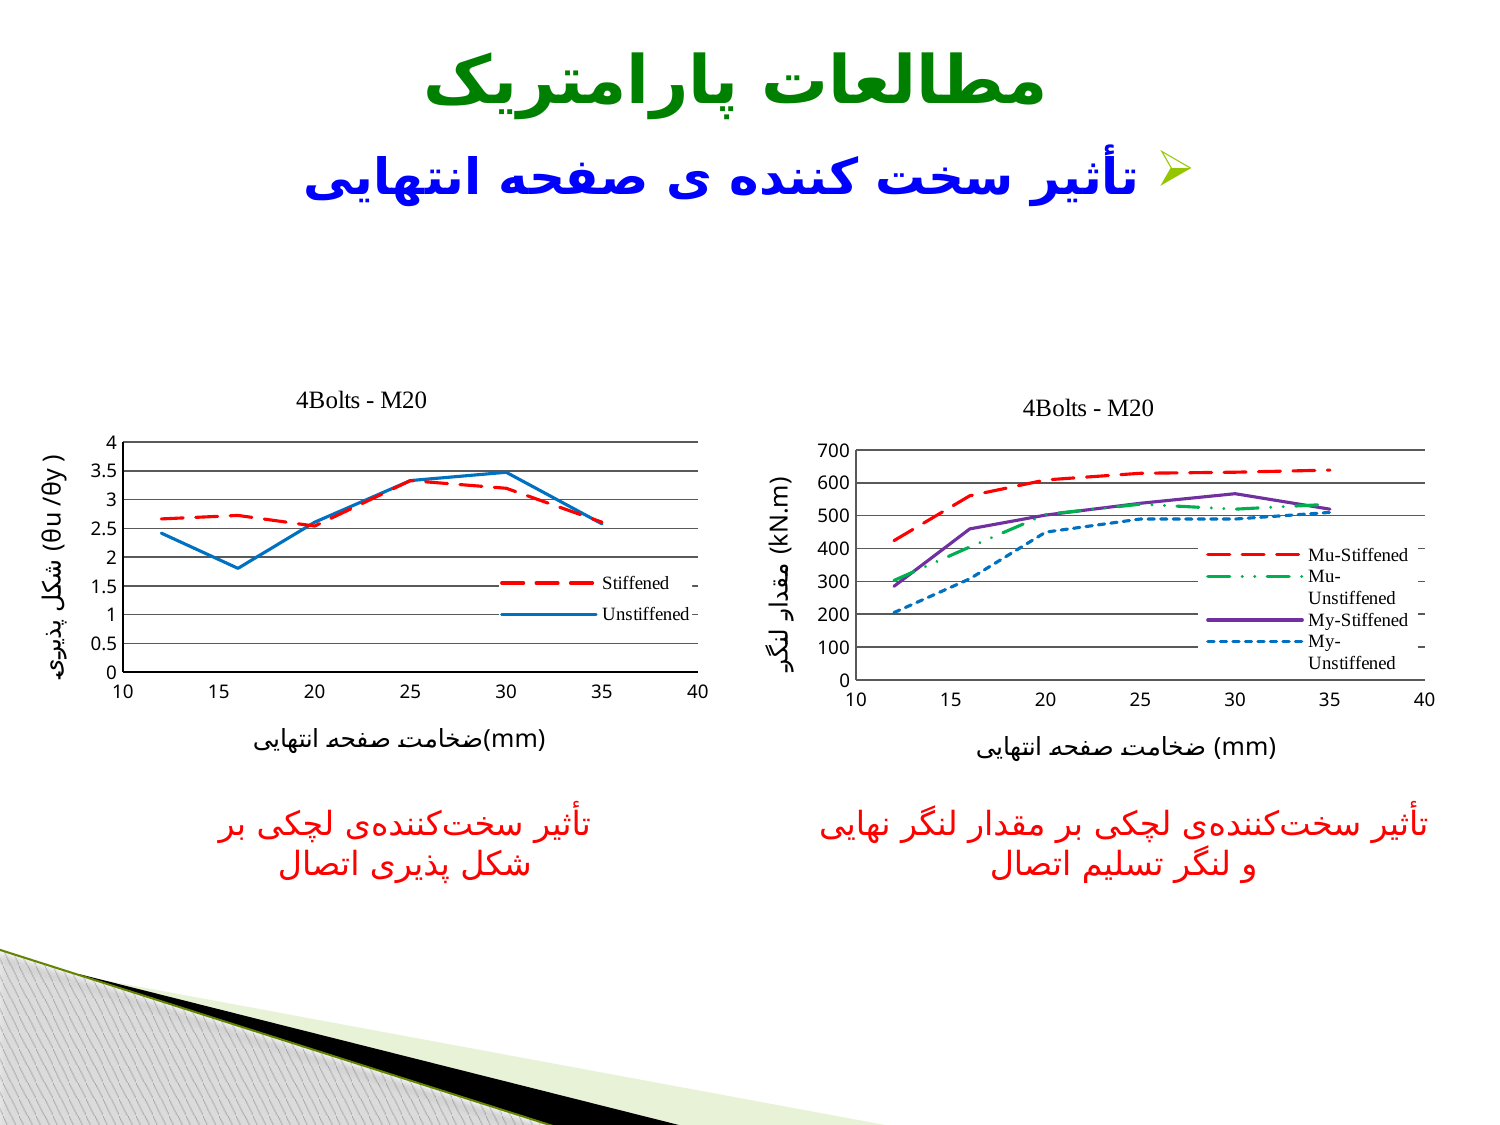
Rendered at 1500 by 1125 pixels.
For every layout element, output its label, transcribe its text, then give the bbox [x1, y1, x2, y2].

text_box تأثیر سخت‌کننده‌ی لچکی بر مقدار لنگر نهایی و لنگر تسلیم اتصال [797, 805, 1451, 890]
chart [0, 362, 724, 788]
text_box تأثیر سخت‌کننده‌ی لچکی بر شکل پذیری اتصال [163, 799, 647, 890]
text_box تأثیر سخت کننده ی صفحه انتهایی [0, 137, 1500, 213]
text_box مطالعات پارامتریک [21, 29, 1451, 125]
chart [726, 369, 1451, 796]
